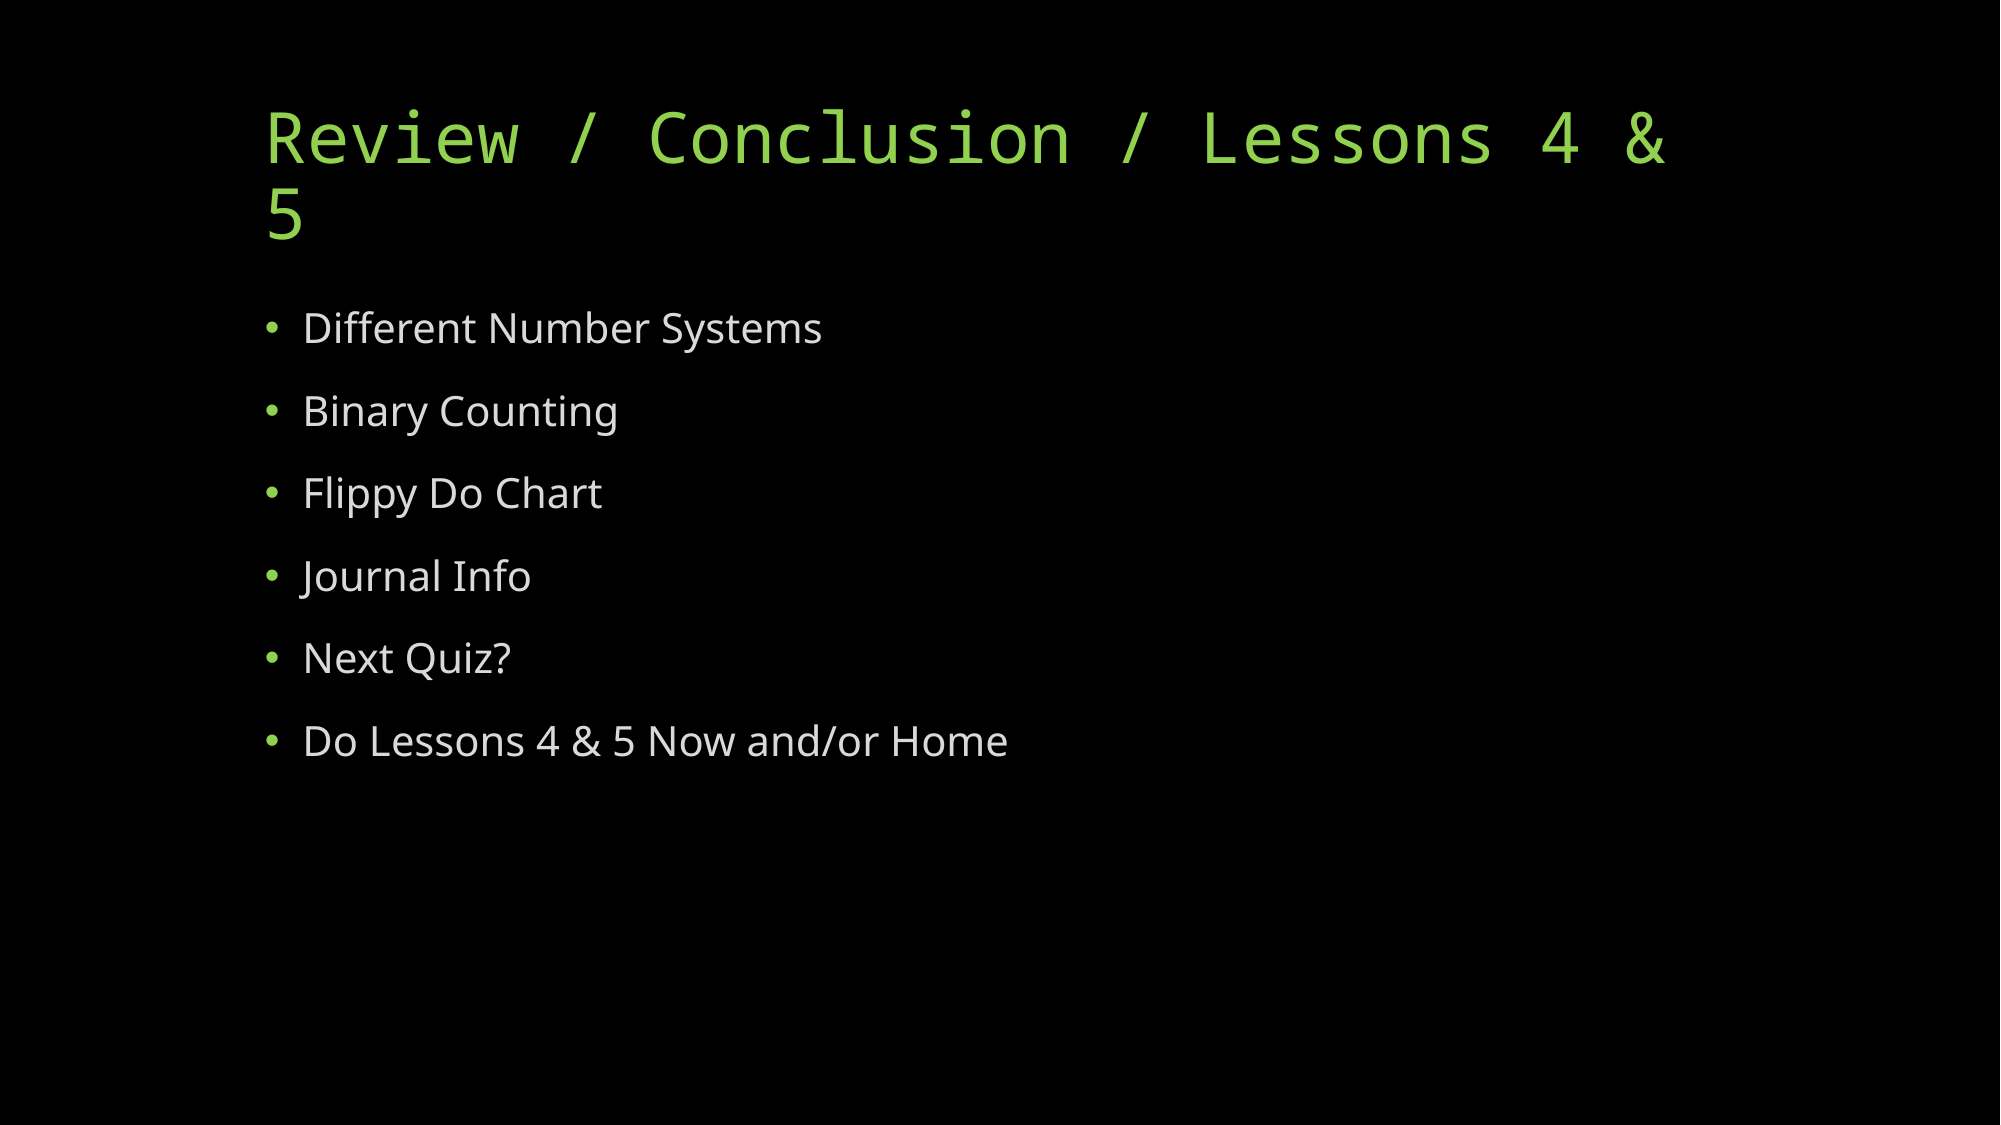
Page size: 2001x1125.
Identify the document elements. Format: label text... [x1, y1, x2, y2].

title Review / Conclusion / Lessons 4 & 5 [249, 75, 1750, 263]
list Different Number Systems Binary Counting Flippy Do Chart Journal Info Next Quiz? Do Lessons 4 & 5 Now and/or Home [249, 299, 1750, 1000]
